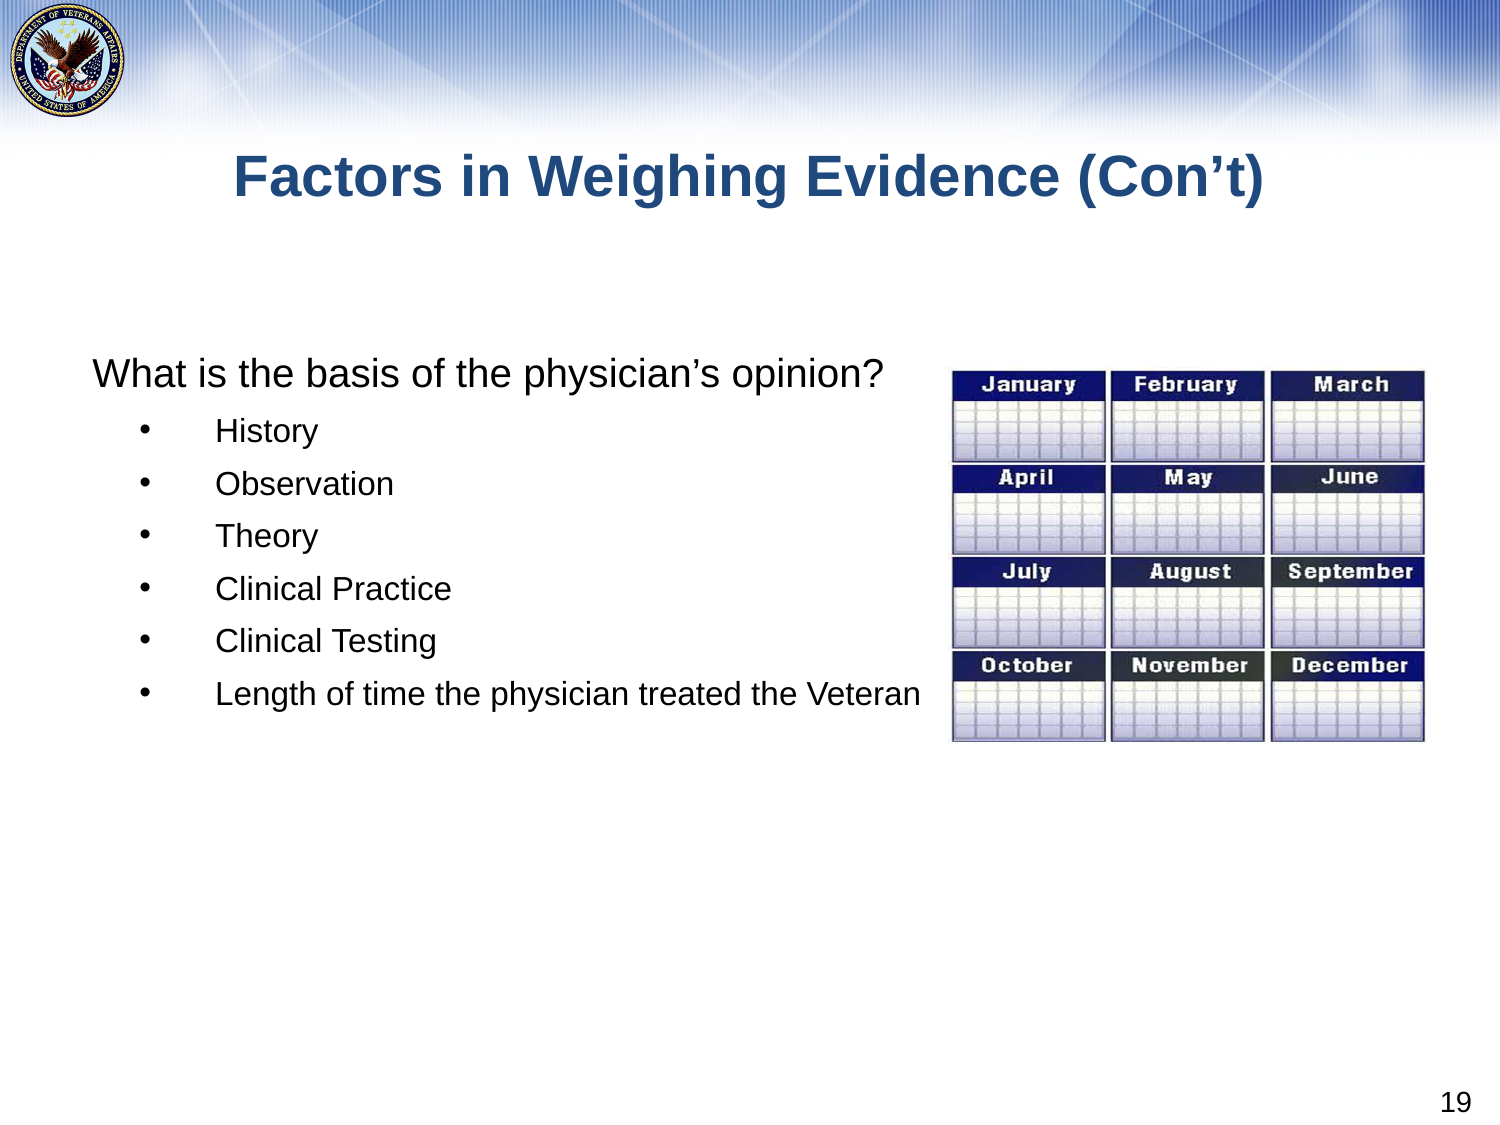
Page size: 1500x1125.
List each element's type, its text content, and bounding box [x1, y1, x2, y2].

picture [0, 0, 1500, 130]
text_box History Observation Theory Clinical Practice Clinical Testing Length of time the physician treated the Veteran [77, 402, 943, 719]
slide_number 19 [1136, 1083, 1487, 1125]
title Factors in Weighing Evidence (Con’t) [0, 130, 1500, 309]
list What is the basis of the physician’s opinion? [77, 339, 1428, 402]
picture [0, 309, 1500, 1062]
